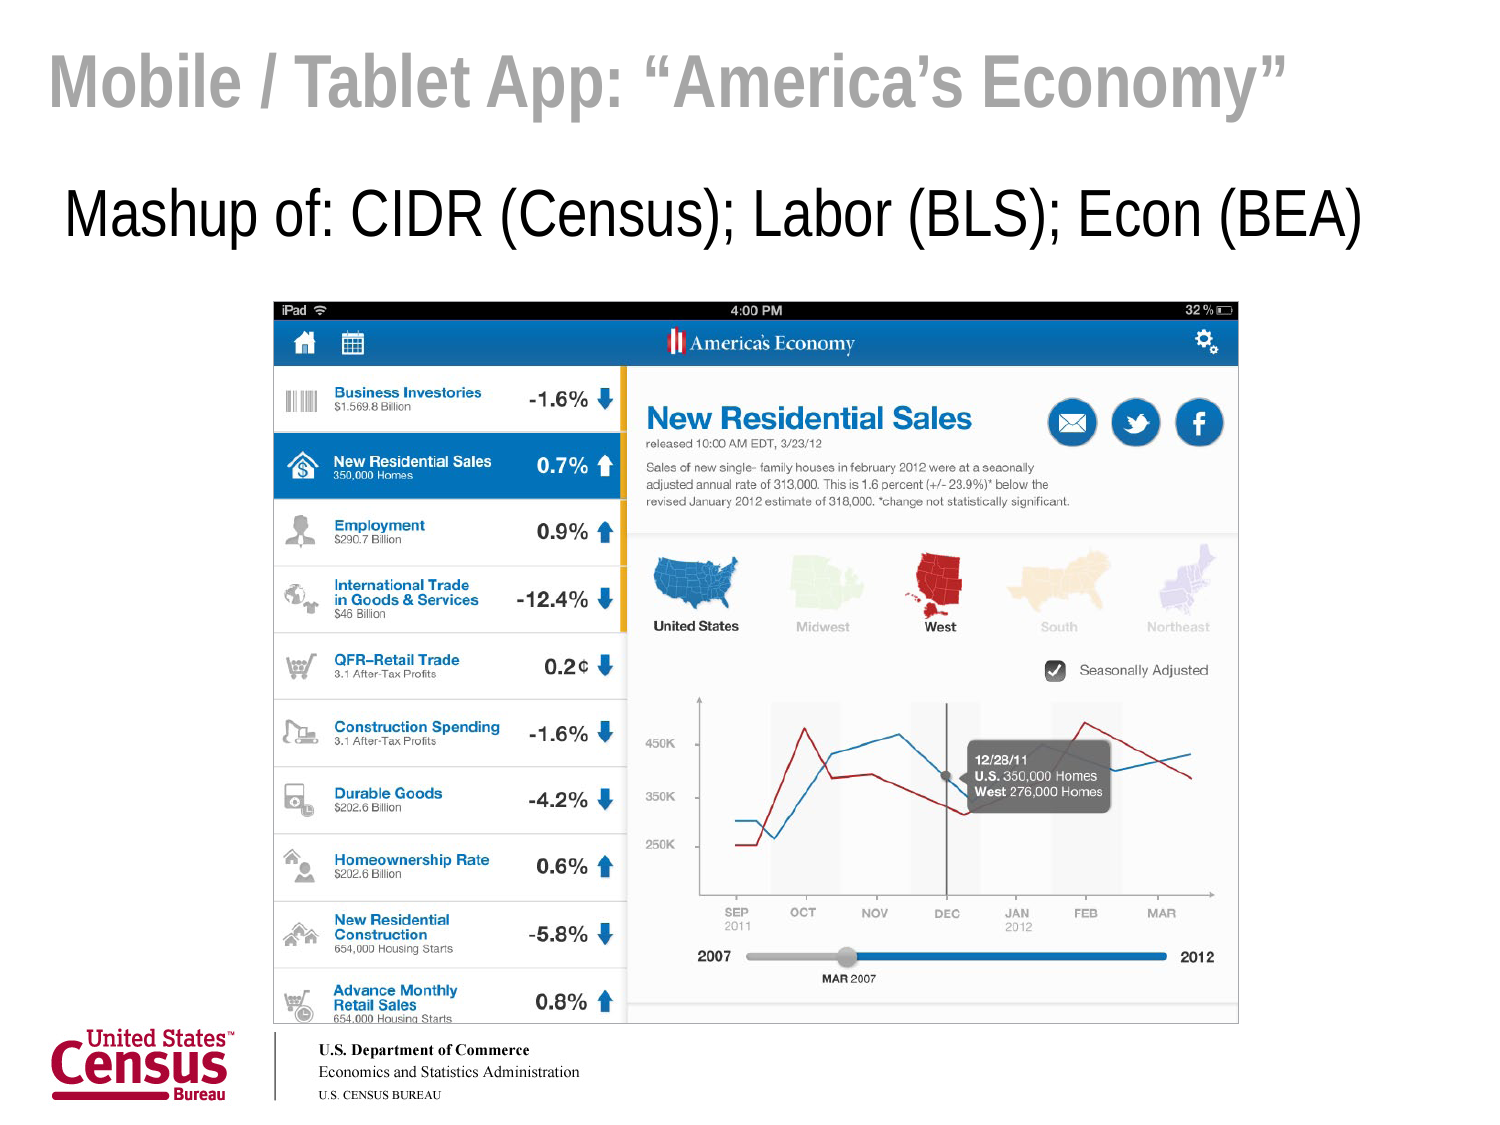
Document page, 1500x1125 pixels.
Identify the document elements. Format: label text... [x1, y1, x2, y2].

picture [0, 299, 1500, 1125]
text_box Mobile / Tablet App: “America’s Economy” [0, 24, 1500, 130]
text_box Mashup of: CIDR (Census); Labor (BLS); Econ (BEA) [50, 162, 1438, 258]
